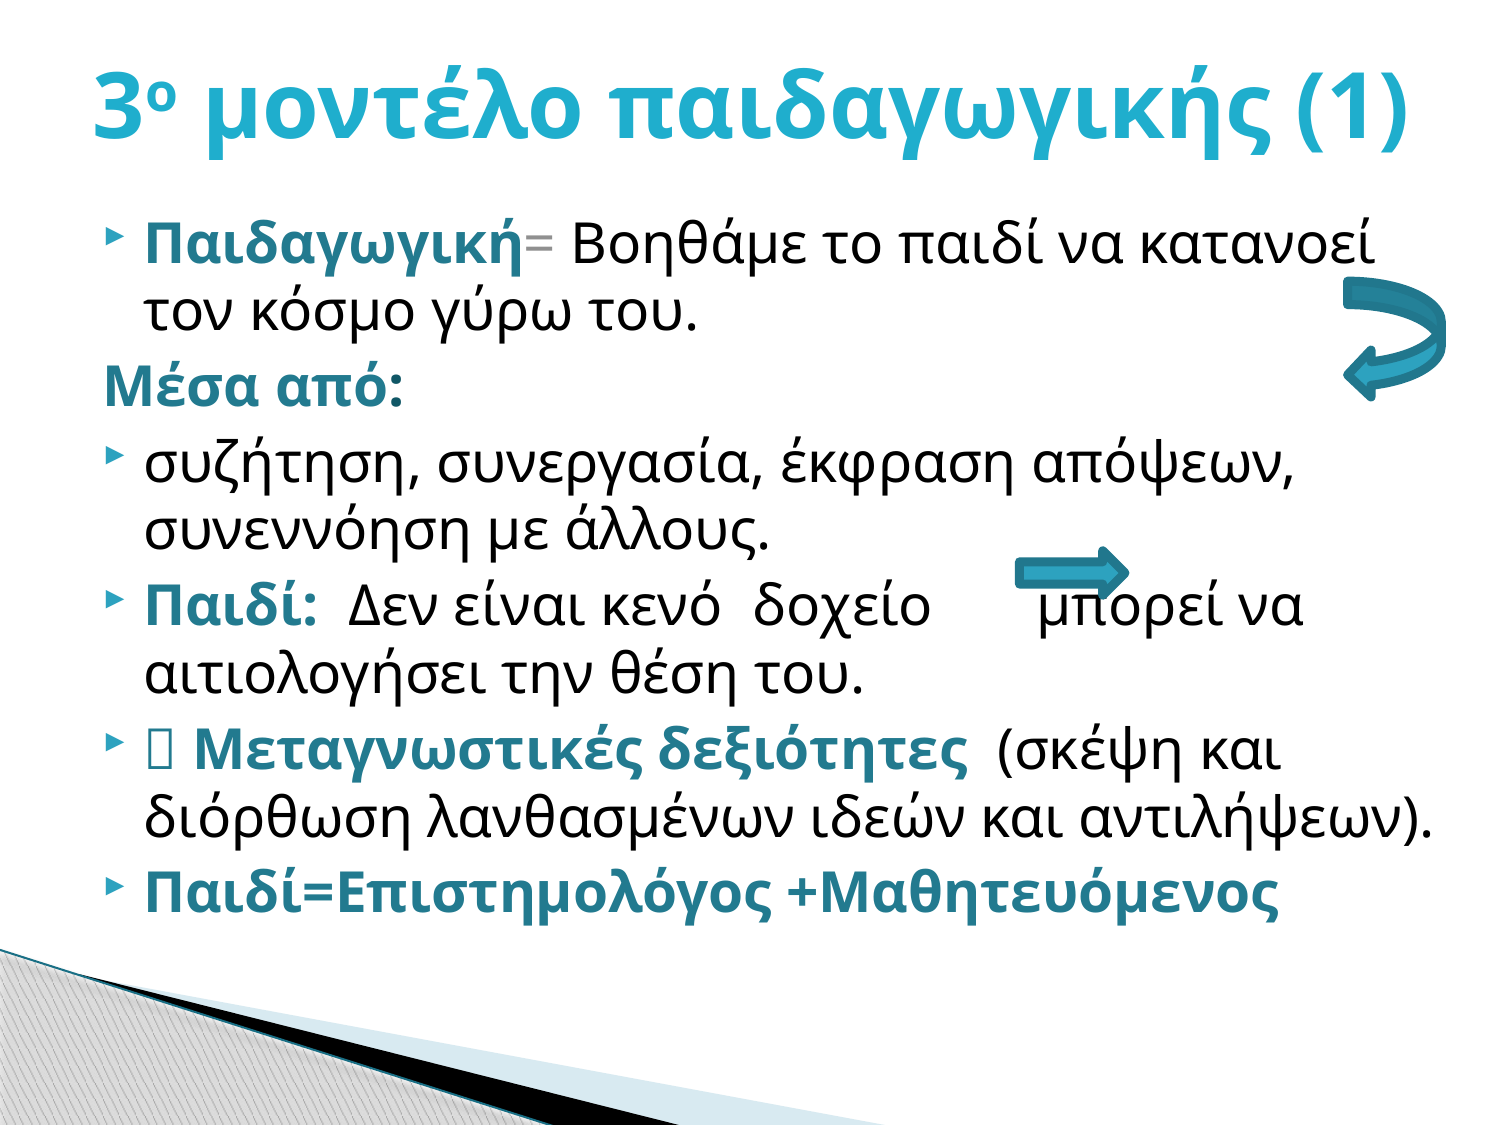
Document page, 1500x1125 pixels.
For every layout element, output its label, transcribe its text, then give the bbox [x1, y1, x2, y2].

text_box [1014, 546, 1130, 600]
text_box [1343, 276, 1446, 402]
list Παιδαγωγική= Βοηθάμε το παιδί να κατανοεί τον κόσμο γύρω του. Μέσα από: συζήτηση, συνεργασία, έκφραση απόψεων, συνεννόηση με άλλους. Παιδί: Δεν είναι κενό δοχείο μπορεί να αιτιολογήσει την θέση του.  Μεταγνωστικές δεξιότητες (σκέψη και διόρθωση λανθασμένων ιδεών και αντιλήψεων). Παιδί=Επιστημολόγος +Μαθητευόμενος [70, 199, 1465, 992]
title 3ο μοντέλο παιδαγωγικής (1) [76, 30, 1427, 174]
